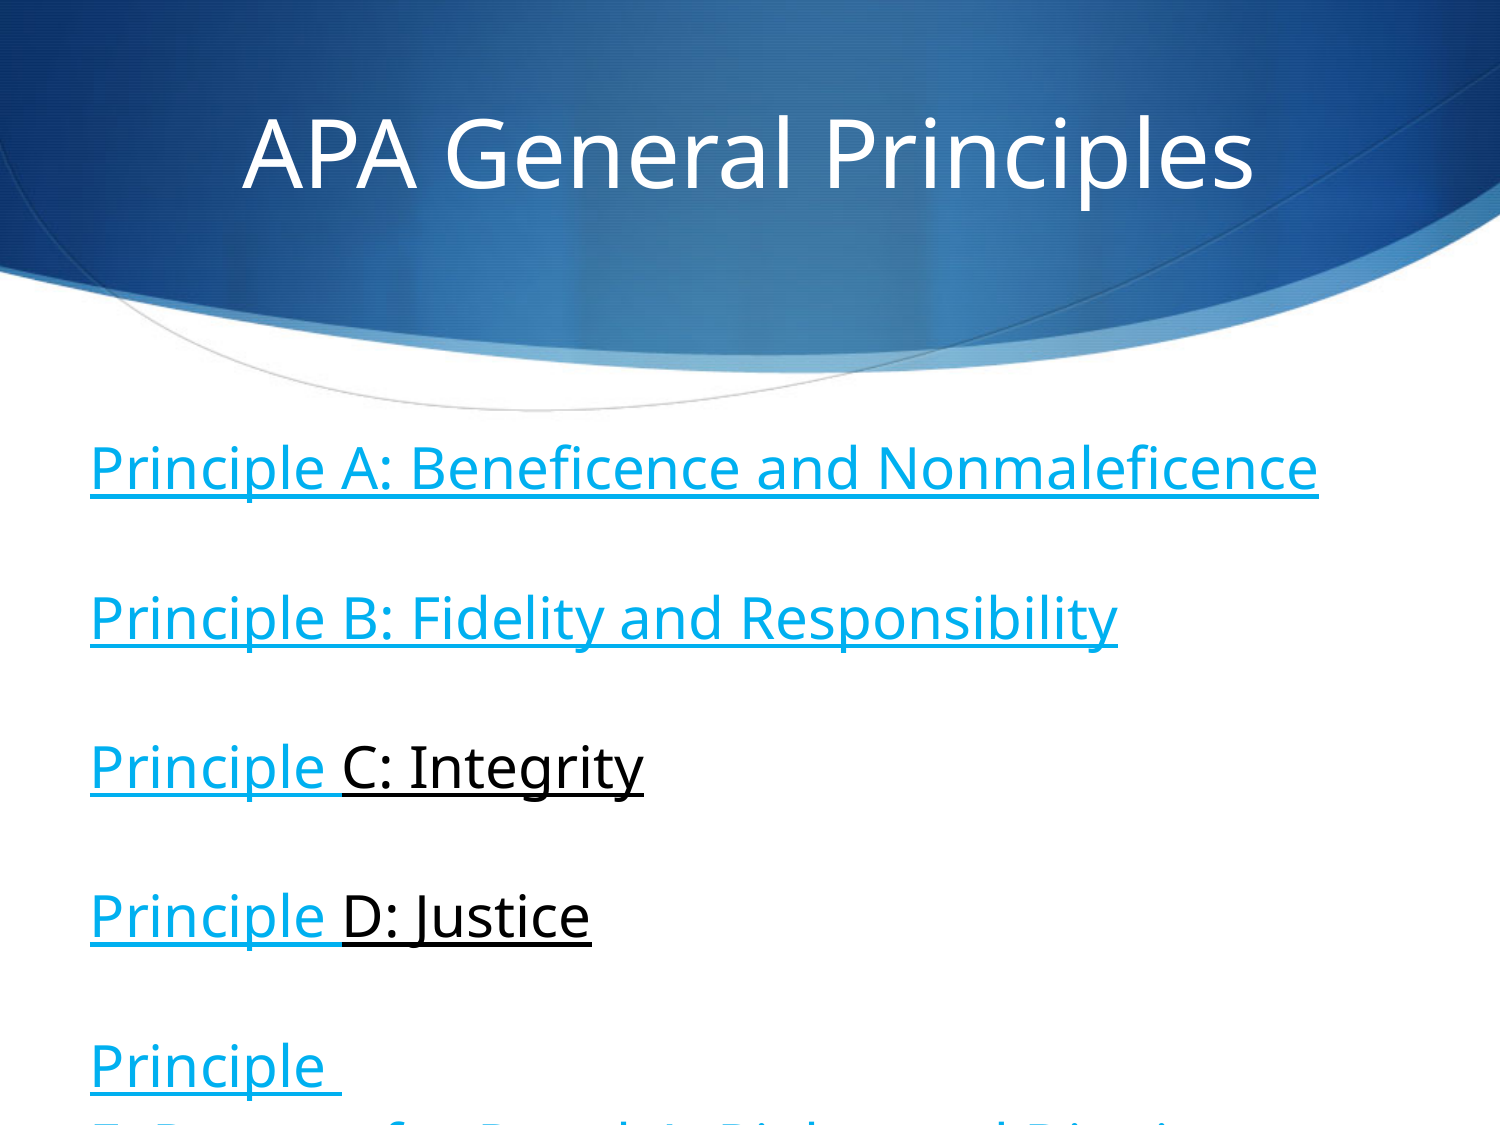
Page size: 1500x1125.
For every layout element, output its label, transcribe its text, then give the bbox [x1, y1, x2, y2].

title APA General Principles [75, 56, 1425, 245]
picture [0, 0, 1500, 1125]
text_box Principle A: Beneficence and Nonmaleficence Principle B: Fidelity and Responsibility Principle C: Integrity Principle D: Justice Principle E: Respect for People's Rights and Dignity [74, 424, 1459, 1125]
